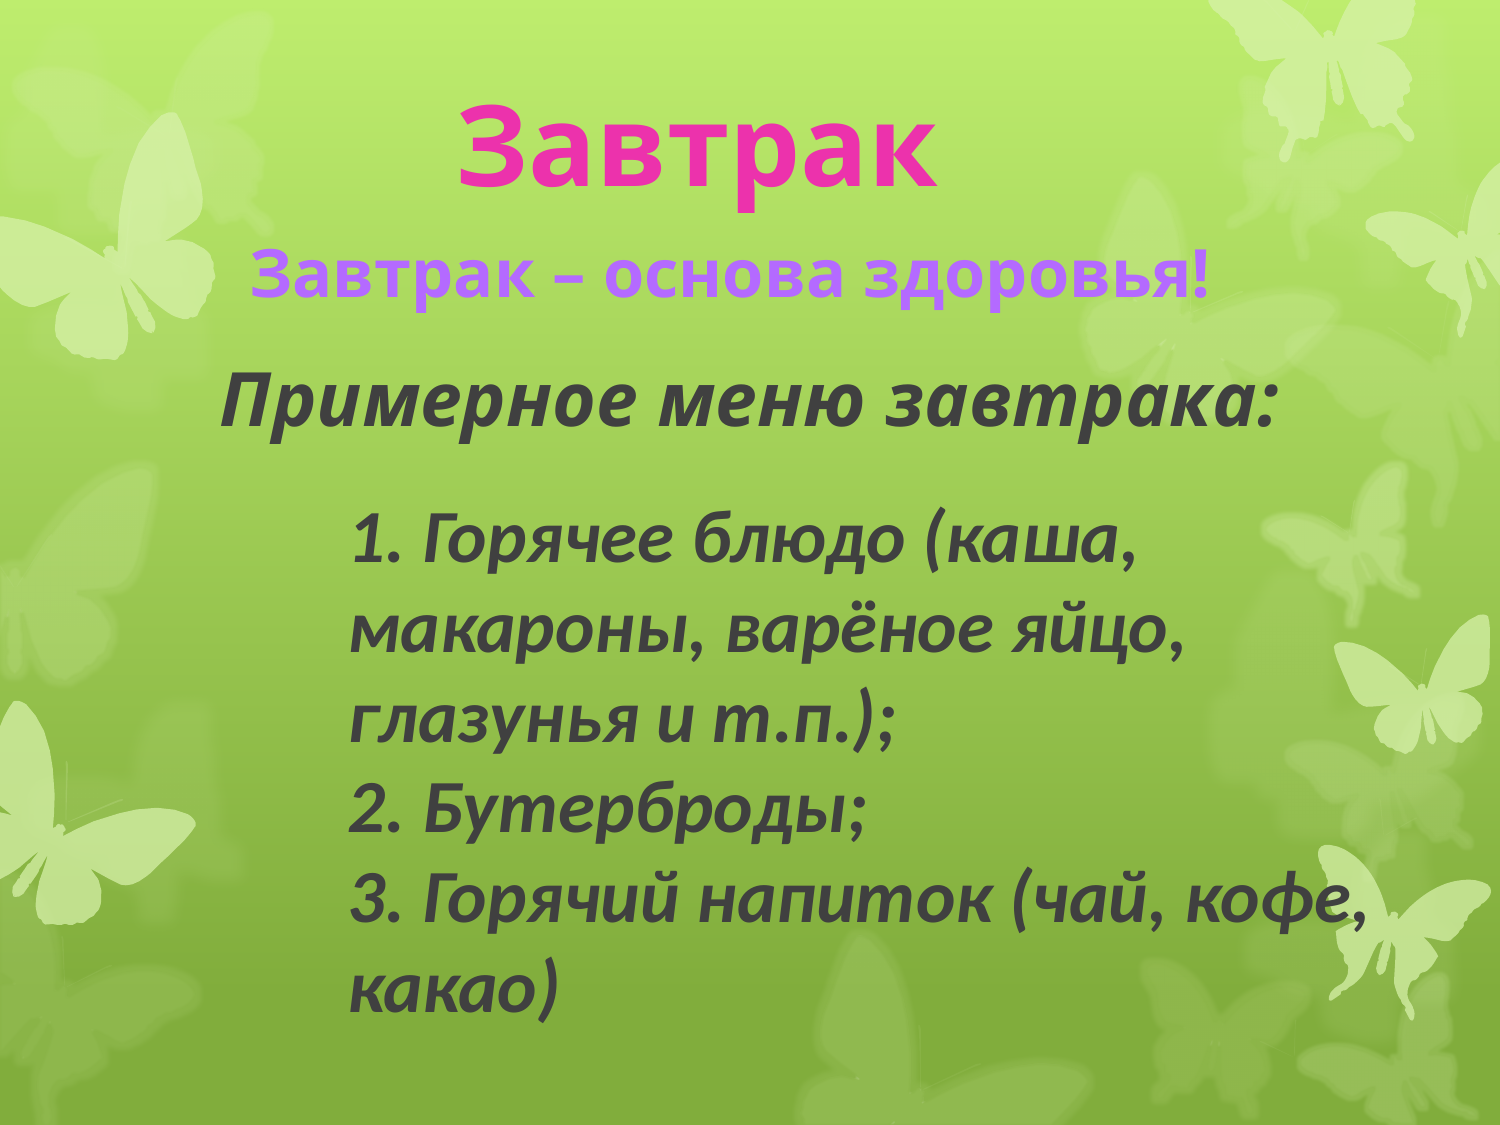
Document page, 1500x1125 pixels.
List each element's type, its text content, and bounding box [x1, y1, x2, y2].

text_box Завтрак [440, 66, 954, 217]
title 1. Горячее блюдо (каша, макароны, варёное яйцо, глазунья и т.п.); 2. Бутерброды; 3. Горячий напиток (чай, кофе, какао) [332, 883, 1500, 1125]
text_box Примерное меню завтрака: [204, 343, 1295, 449]
text_box Завтрак – основа здоровья! [234, 223, 1227, 319]
